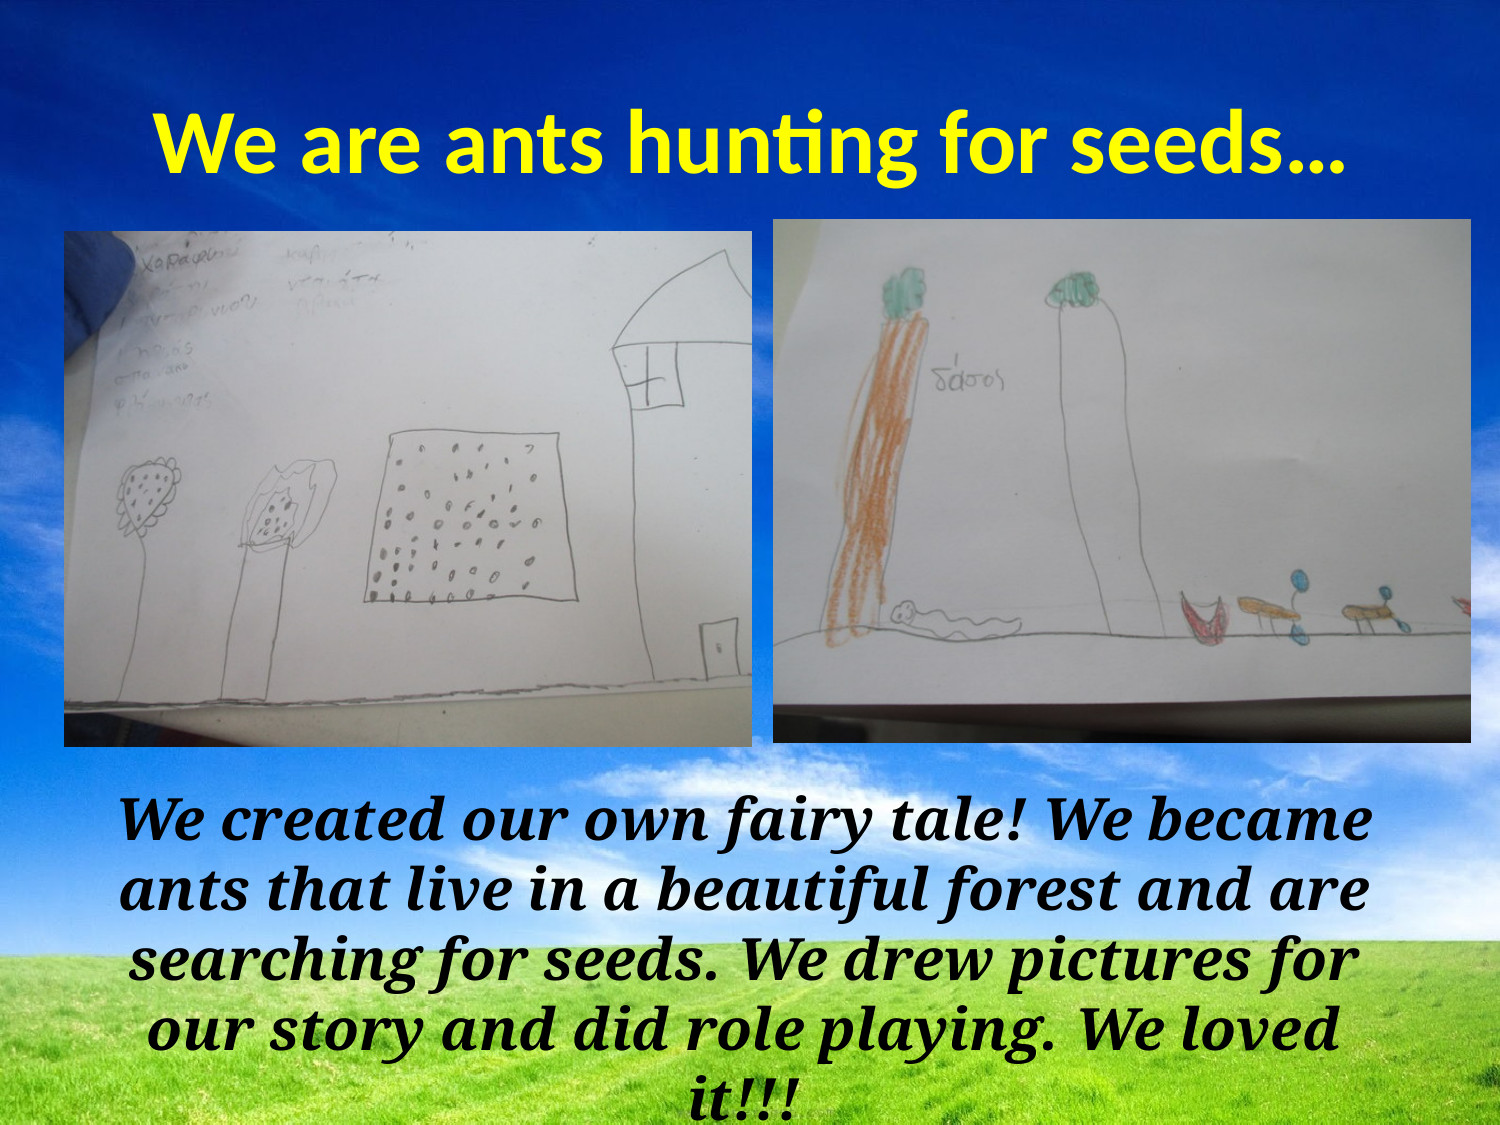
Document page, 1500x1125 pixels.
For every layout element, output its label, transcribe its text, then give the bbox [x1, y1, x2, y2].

text_box We created our own fairy tale! We became ants that live in a beautiful forest and are searching for seeds. We drew pictures for our story and did role playing. We loved it!!! [88, 774, 1400, 1125]
title We are ants hunting for seeds… [76, 42, 1428, 231]
picture [0, 0, 1500, 1125]
